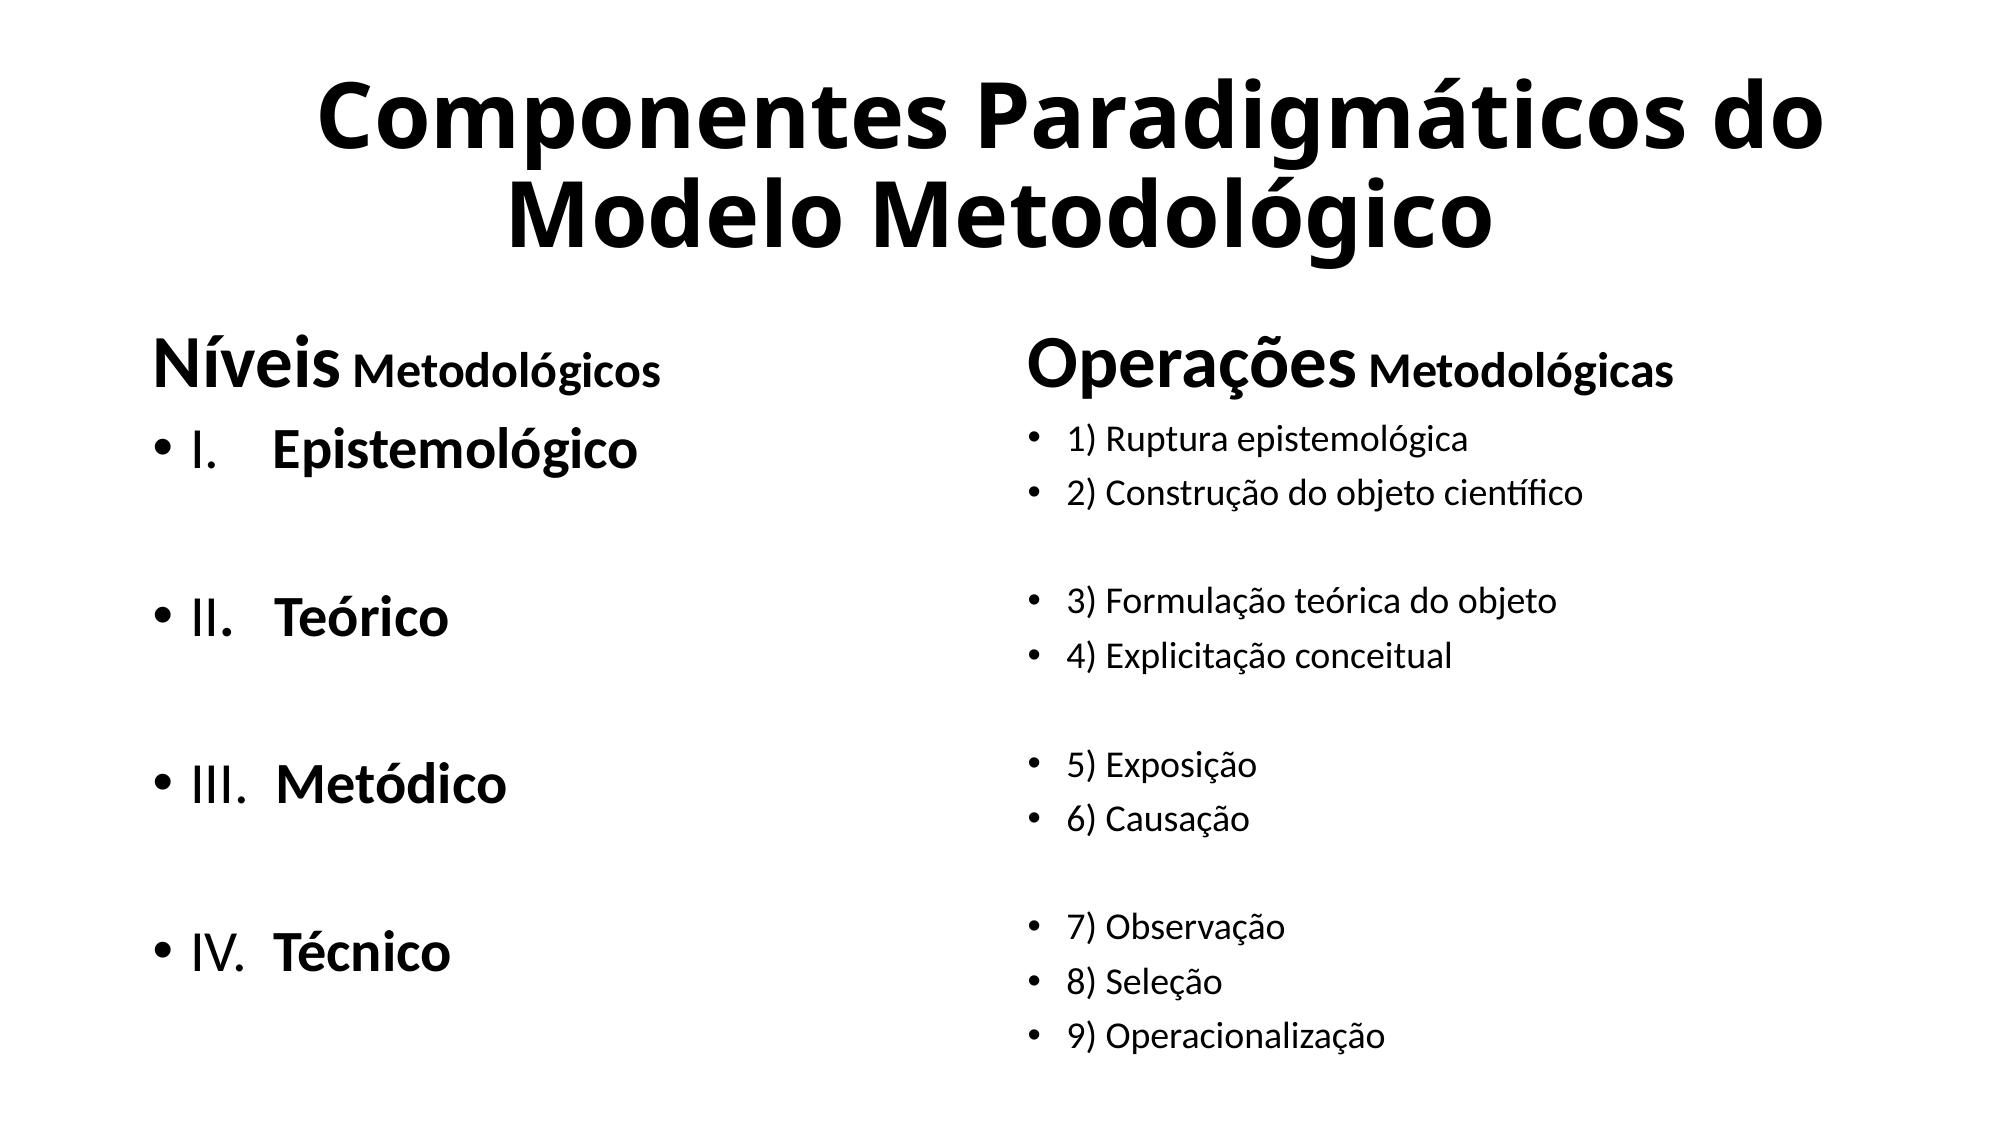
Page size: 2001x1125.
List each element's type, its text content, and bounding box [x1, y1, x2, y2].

title Componentes Paradigmáticos do Modelo Metodológico [137, 59, 1863, 278]
list 1) Ruptura epistemológica 2) Construção do objeto científico 3) Formulação teórica do objeto 4) Explicitação conceitual 5) Exposição 6) Causação 7) Observação 8) Seleção 9) Operacionalização [1012, 410, 1863, 1070]
list I. Epistemológico II. Teórico III. Metódico IV. Técnico [137, 410, 984, 1016]
list Níveis Metodológicos [137, 275, 984, 410]
list Operações Metodológicas [1012, 275, 1863, 410]
